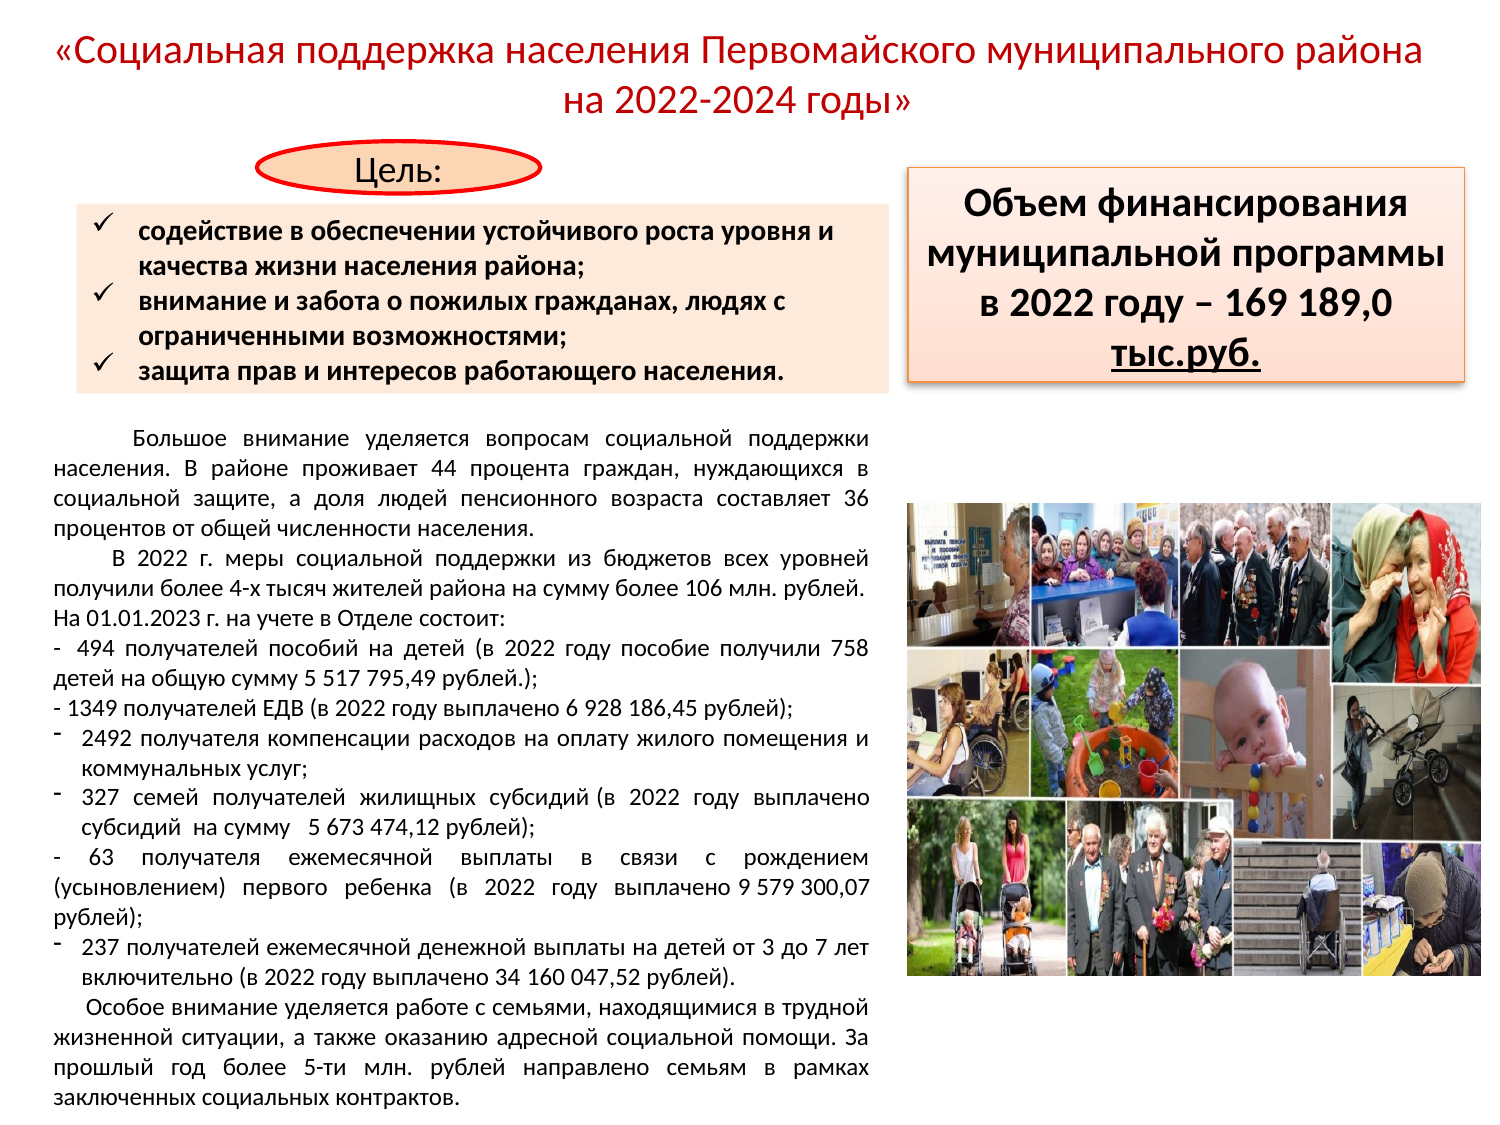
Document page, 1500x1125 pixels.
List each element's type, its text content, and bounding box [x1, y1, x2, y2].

title «Социальная поддержка населения Первомайского муниципального района на 2022-2024 годы» [17, 19, 1459, 126]
text_box содействие в обеспечении устойчивого роста уровня и качества жизни населения района; внимание и забота о пожилых гражданах, людях с ограниченными возможностями; защита прав и интересов работающего населения. [76, 203, 889, 394]
text_box Объем финансирования муниципальной программы в 2022 году – 169 189,0 тыс.руб. [907, 167, 1465, 383]
picture [907, 503, 1481, 977]
text_box Большое внимание уделяется вопросам социальной поддержки населения. В районе проживает 44 процента граждан, нуждающихся в социальной защите, а доля людей пенсионного возраста составляет 36 процентов от общей численности населения. В 2022 г. меры социальной поддержки из бюджетов всех уровней получили более 4-х тысяч жителей района на сумму более 106 млн. рублей. На 01.01.2023 г. на учете в Отделе состоит: - 494 получателей пособий на детей (в 2022 году пособие получили 758 детей на общую сумму 5 517 795,49 рублей.); - 1349 получателей ЕДВ (в 2022 году выплачено 6 928 186,45 рублей); 2492 получателя компенсации расходов на оплату жилого помещения и коммунальных услуг; 327 семей получателей жилищных субсидий (в 2022 году выплачено субсидий на сумму 5 673 474,12 рублей); - 63 получателя ежемесячной выплаты в связи с рождением (усыновлением) первого ребенка (в 2022 году выплачено 9 579 300,07 рублей); 237 получателей ежемесячной денежной выплаты на детей от 3 до 7 лет включительно (в 2022 году выплачено 34 160 047,52 рублей). Особое внимание уделяется работе с семьями, находящимися в трудной жизненной ситуации, а также оказанию адресной социальной помощи. За прошлый год более 5-ти млн. рублей направлено семьям в рамках заключенных социальных контрактов. [38, 414, 886, 1118]
text_box Цель: [254, 139, 543, 196]
